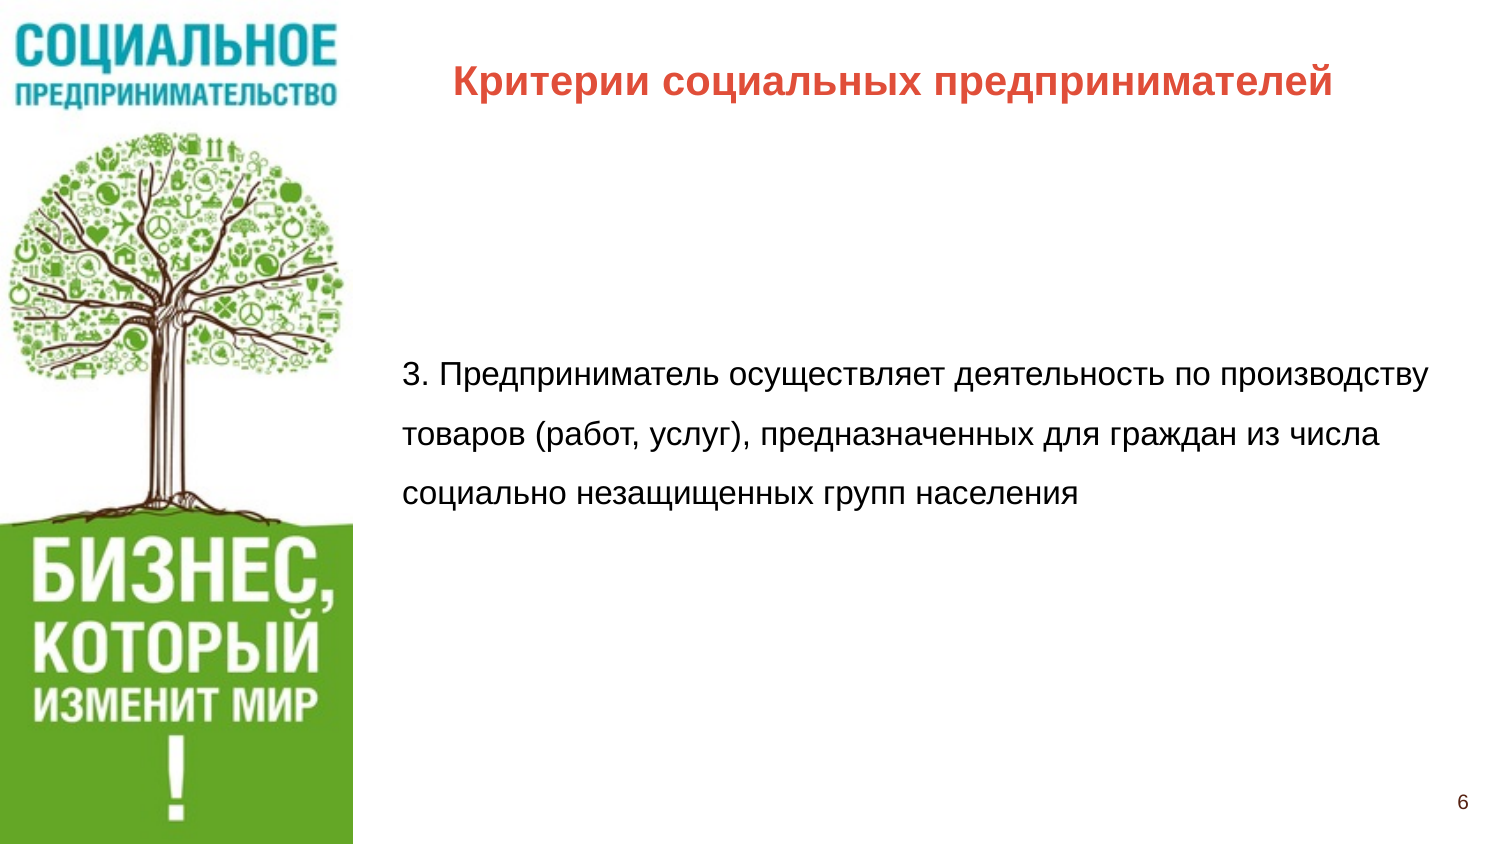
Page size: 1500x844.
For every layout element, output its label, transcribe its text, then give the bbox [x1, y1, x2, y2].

picture [0, 0, 353, 844]
title Критерии социальных предпринимателей [386, 38, 1412, 145]
list 3. Предприниматель осуществляет деятельность по производству товаров (работ, услуг), предназначенных для граждан из числа социально незащищенных групп населения [386, 295, 1457, 548]
slide_number 6 [1394, 769, 1484, 834]
